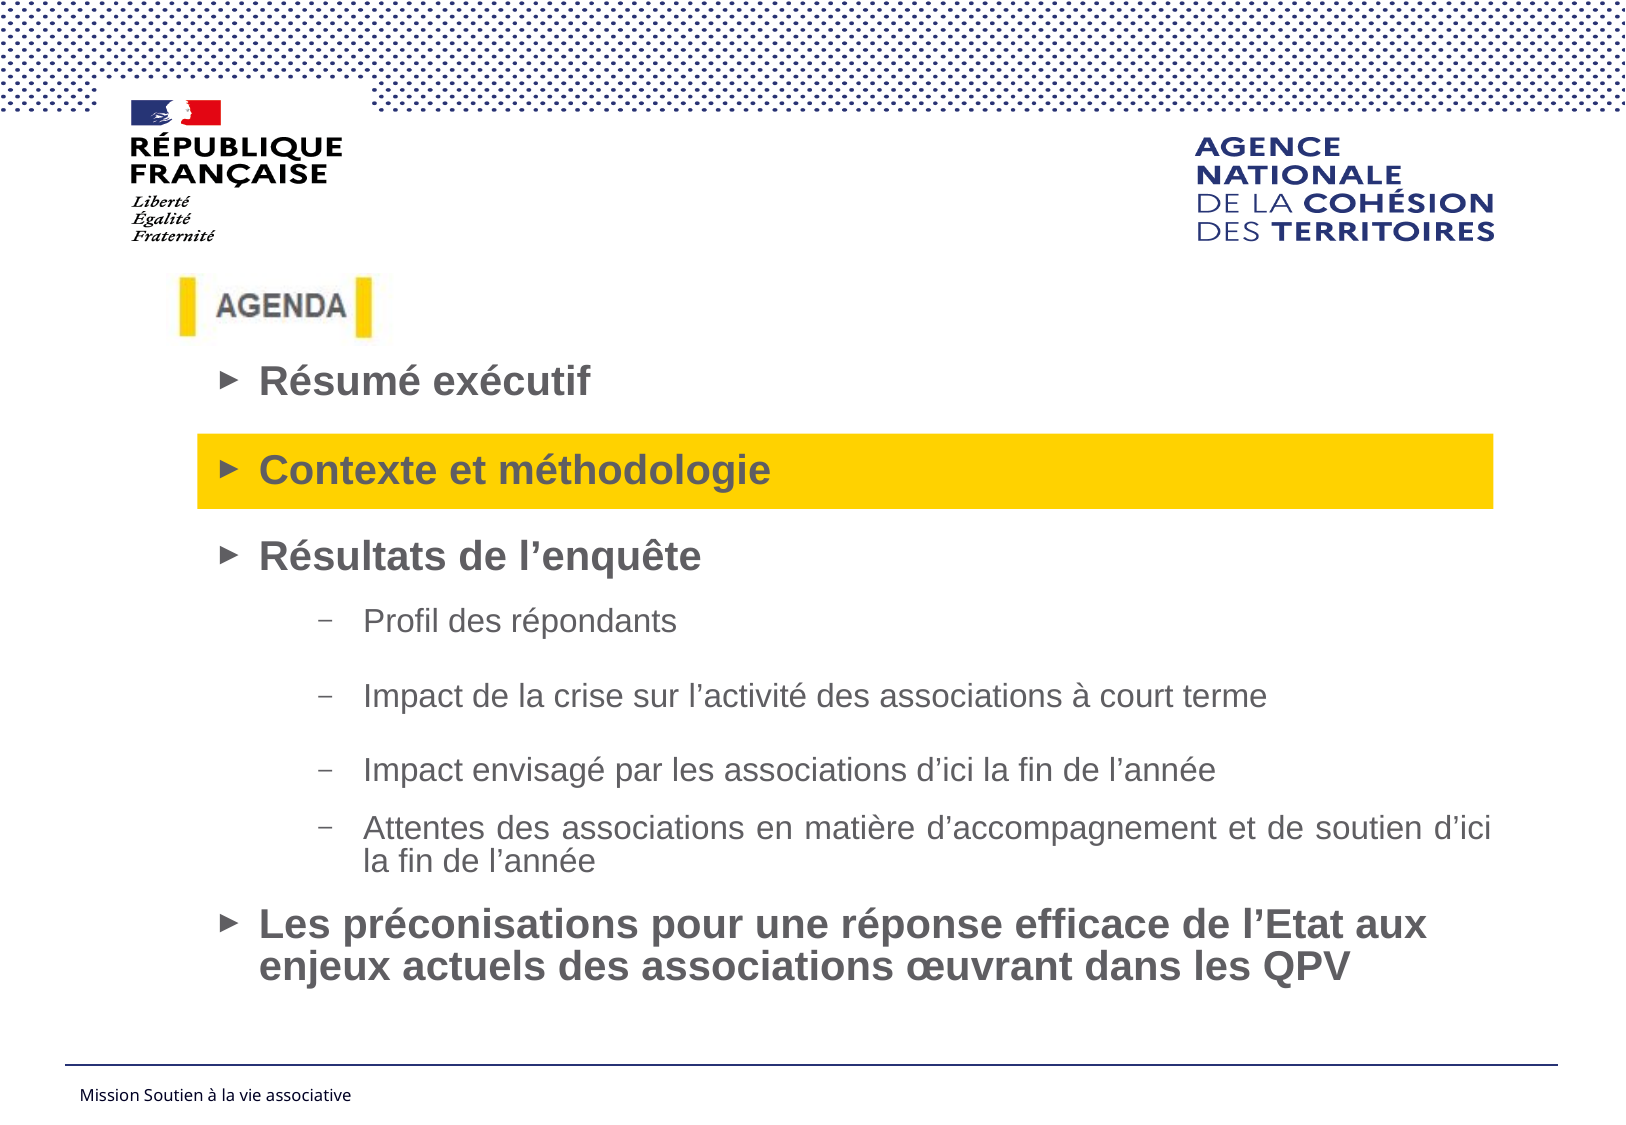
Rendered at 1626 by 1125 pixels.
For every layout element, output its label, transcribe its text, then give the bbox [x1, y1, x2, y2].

text_box Impact de la crise sur l’activité des associations à court terme [273, 659, 1494, 737]
text_box Résumé exécutif [197, 345, 1494, 421]
text_box Profil des répondants [273, 590, 1494, 654]
text_box Les préconisations pour une réponse efficace de l’Etat aux enjeux actuels des associations œuvrant dans les QPV [197, 895, 1494, 998]
text_box Résultats de l’enquête [197, 512, 1494, 583]
text_box Mission Soutien à la vie associative [64, 1071, 632, 1112]
text_box Attentes des associations en matière d’accompagnement et de soutien d’ici la fin de l’année [273, 814, 1494, 878]
picture [0, 0, 1625, 346]
text_box Contexte et méthodologie [197, 433, 1494, 509]
text_box Impact envisagé par les associations d’ici la fin de l’année [273, 740, 1494, 804]
